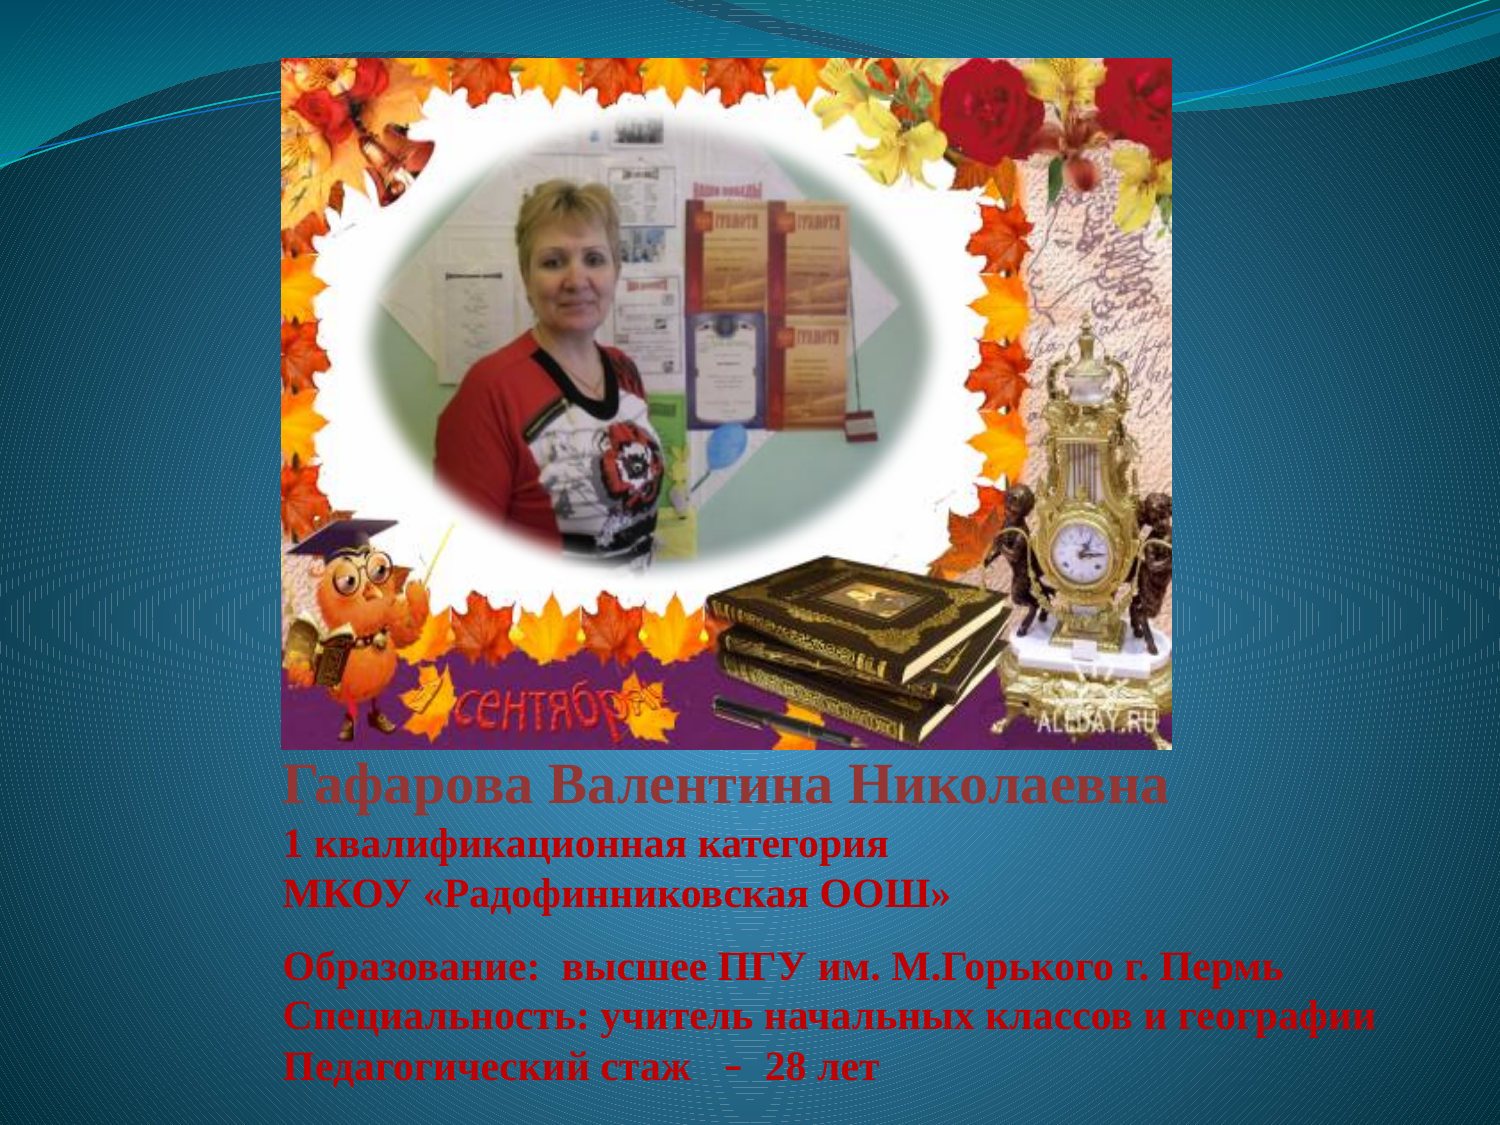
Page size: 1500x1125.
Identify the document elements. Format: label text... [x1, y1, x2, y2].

subtitle Гафарова Валентина Николаевна 1 квалификационная категория МКОУ «Радофинниковская ООШ» Образование: высшее ПГУ им. М.Горького г. Пермь Специальность: учитель начальных классов и географии Педагогический стаж – 28 лет [93, 738, 1430, 938]
picture [280, 58, 1173, 751]
text_box [274, 738, 1178, 764]
